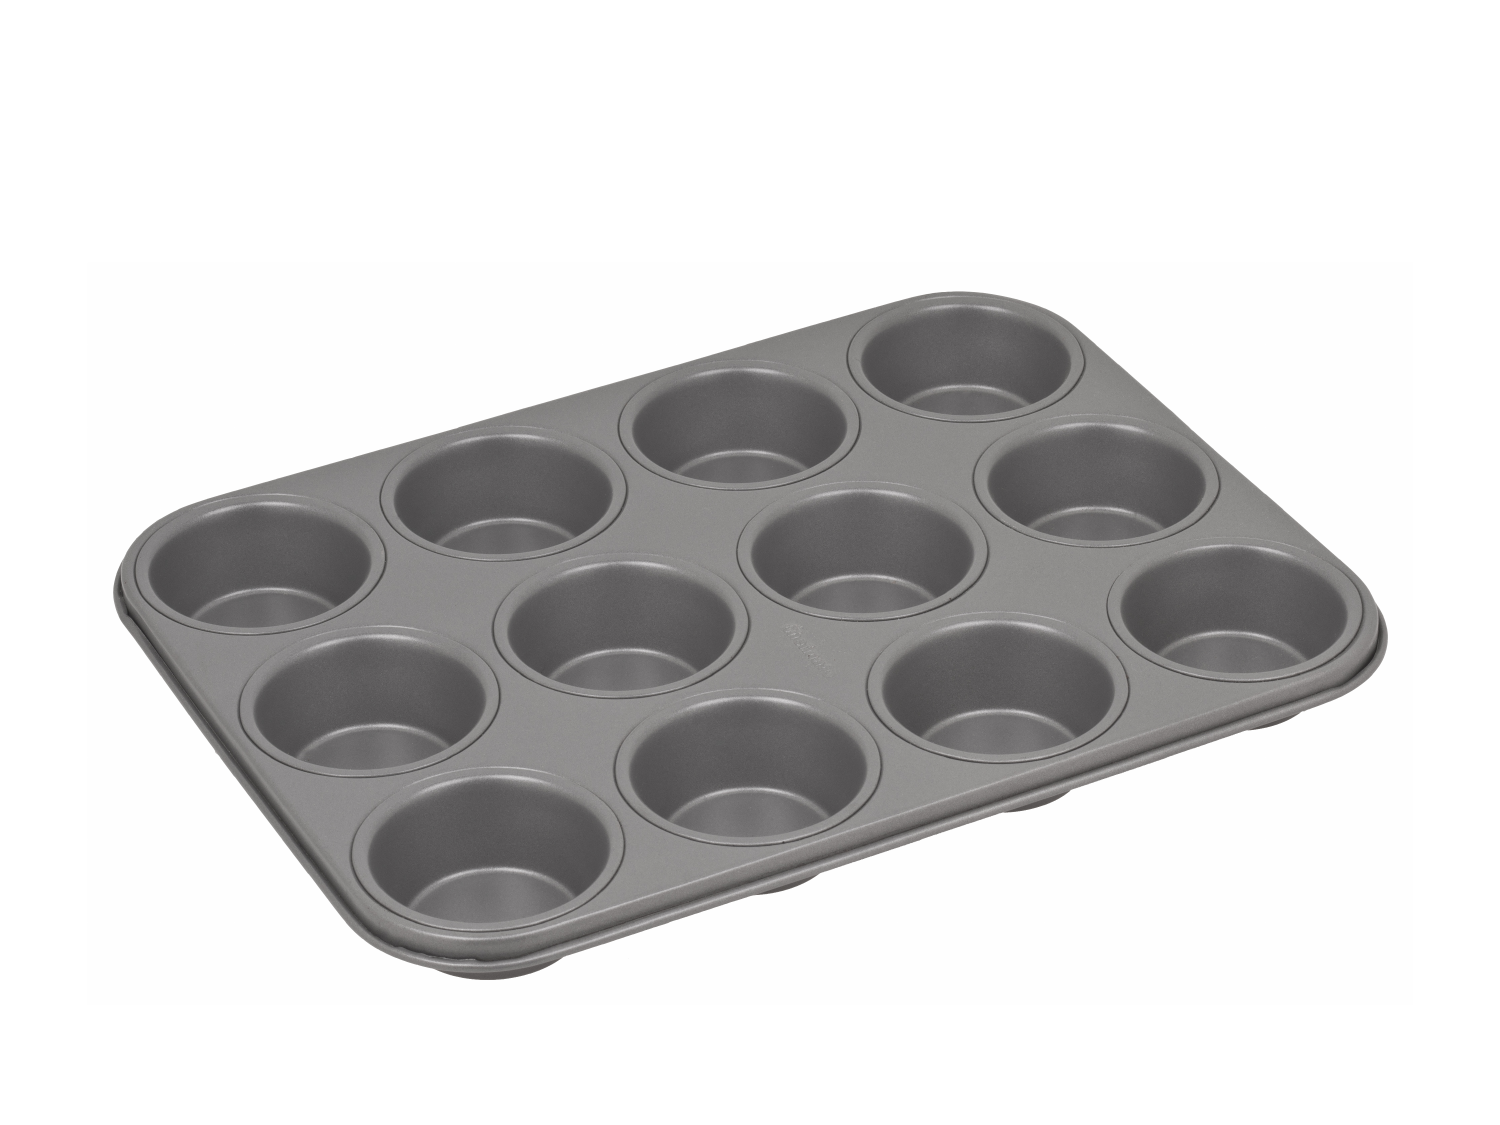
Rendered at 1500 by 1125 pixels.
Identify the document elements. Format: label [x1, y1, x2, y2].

list [87, 262, 1413, 1006]
